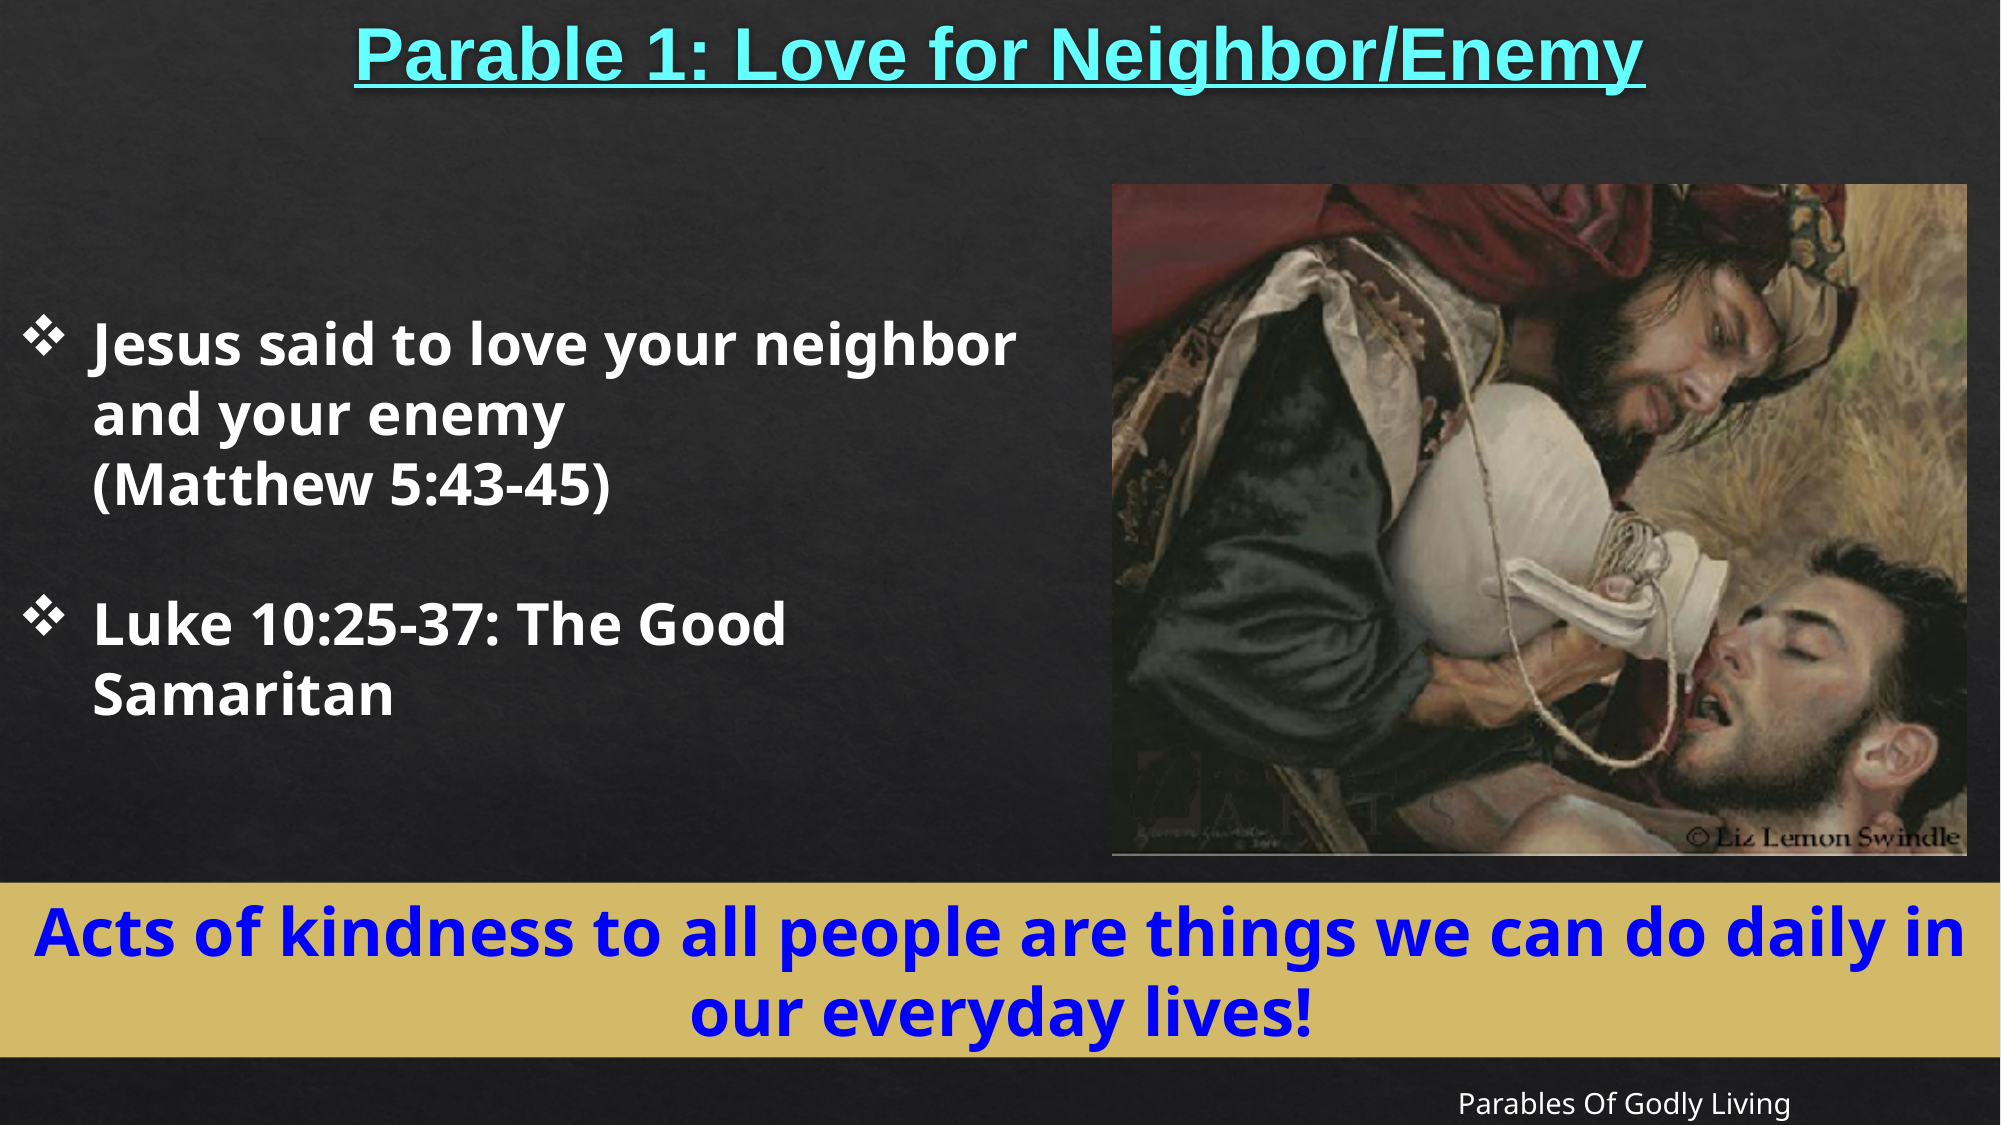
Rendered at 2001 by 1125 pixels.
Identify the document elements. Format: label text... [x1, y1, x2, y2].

text_box Acts of kindness to all people are things we can do daily in our everyday lives! [0, 882, 2000, 1058]
picture [1112, 183, 1967, 856]
text_box Jesus said to love your neighbor and your enemy (Matthew 5:43-45) Luke 10:25-37: The Good Samaritan [3, 299, 1104, 735]
footer Parables Of Godly Living [1250, 1080, 2000, 1125]
title Parable 1: Love for Neighbor/Enemy [0, 0, 2000, 100]
